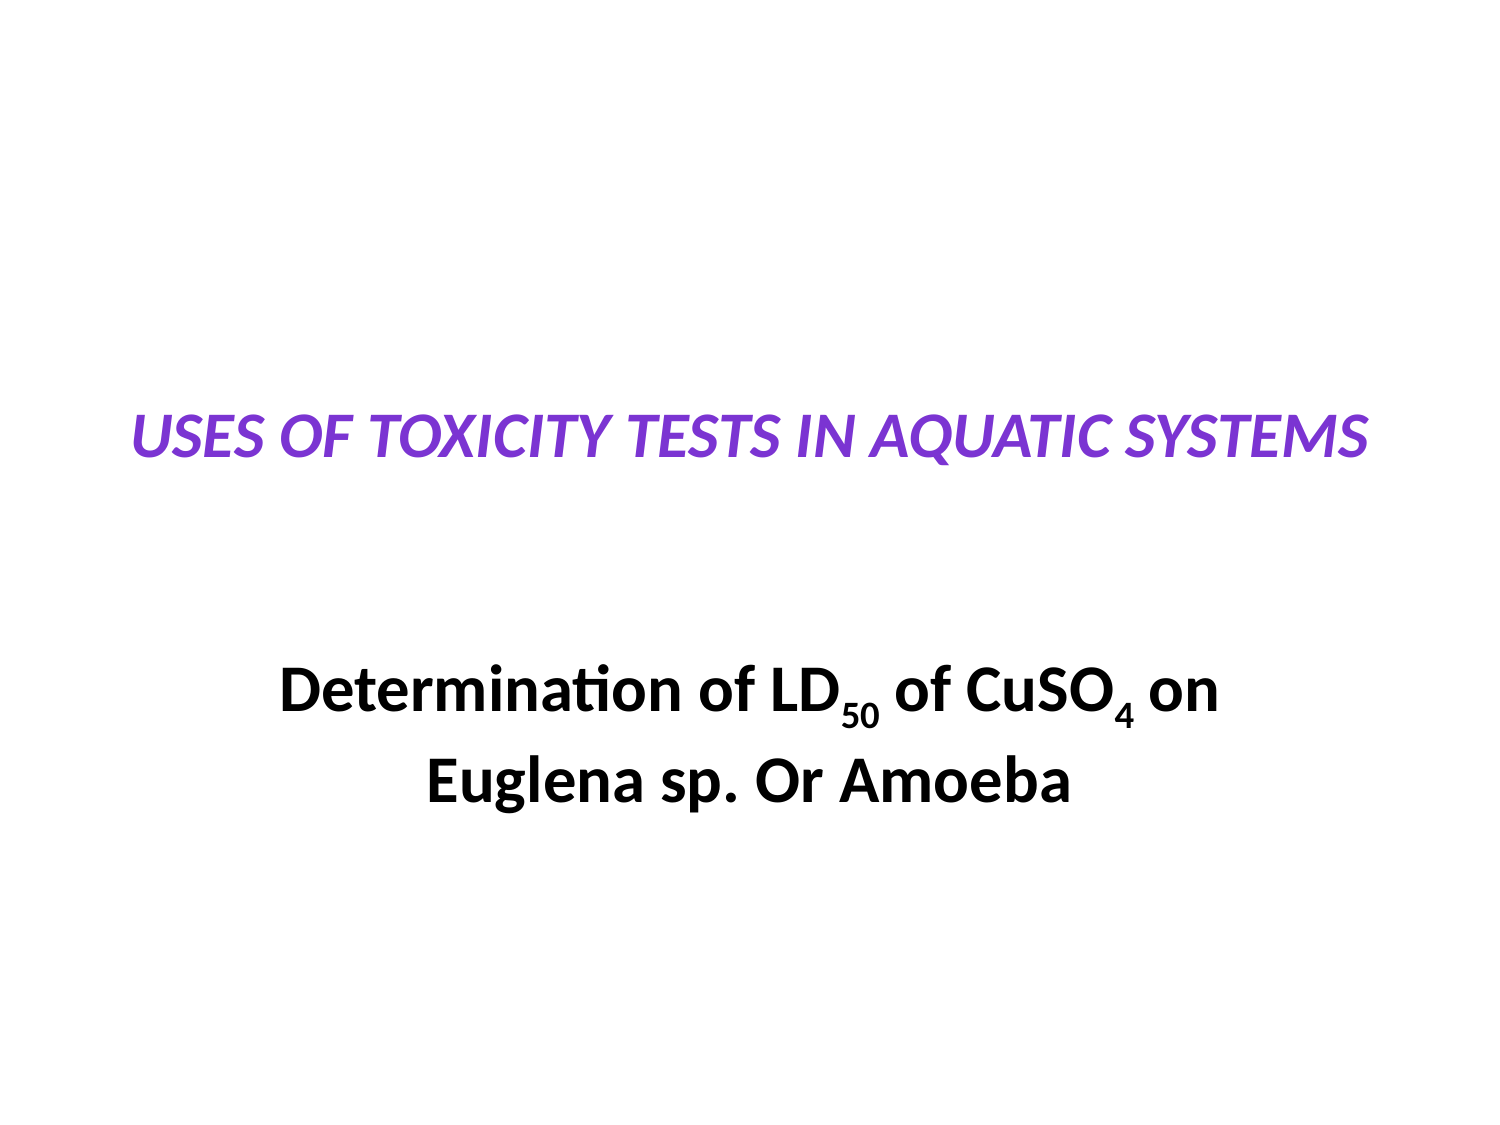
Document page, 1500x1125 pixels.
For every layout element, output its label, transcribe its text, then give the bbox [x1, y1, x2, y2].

subtitle Determination of LD50 of CuSO4 on Euglena sp. Or Amoeba [225, 637, 1275, 925]
title Uses of toxicity tests in aquatic systems [112, 349, 1388, 591]
